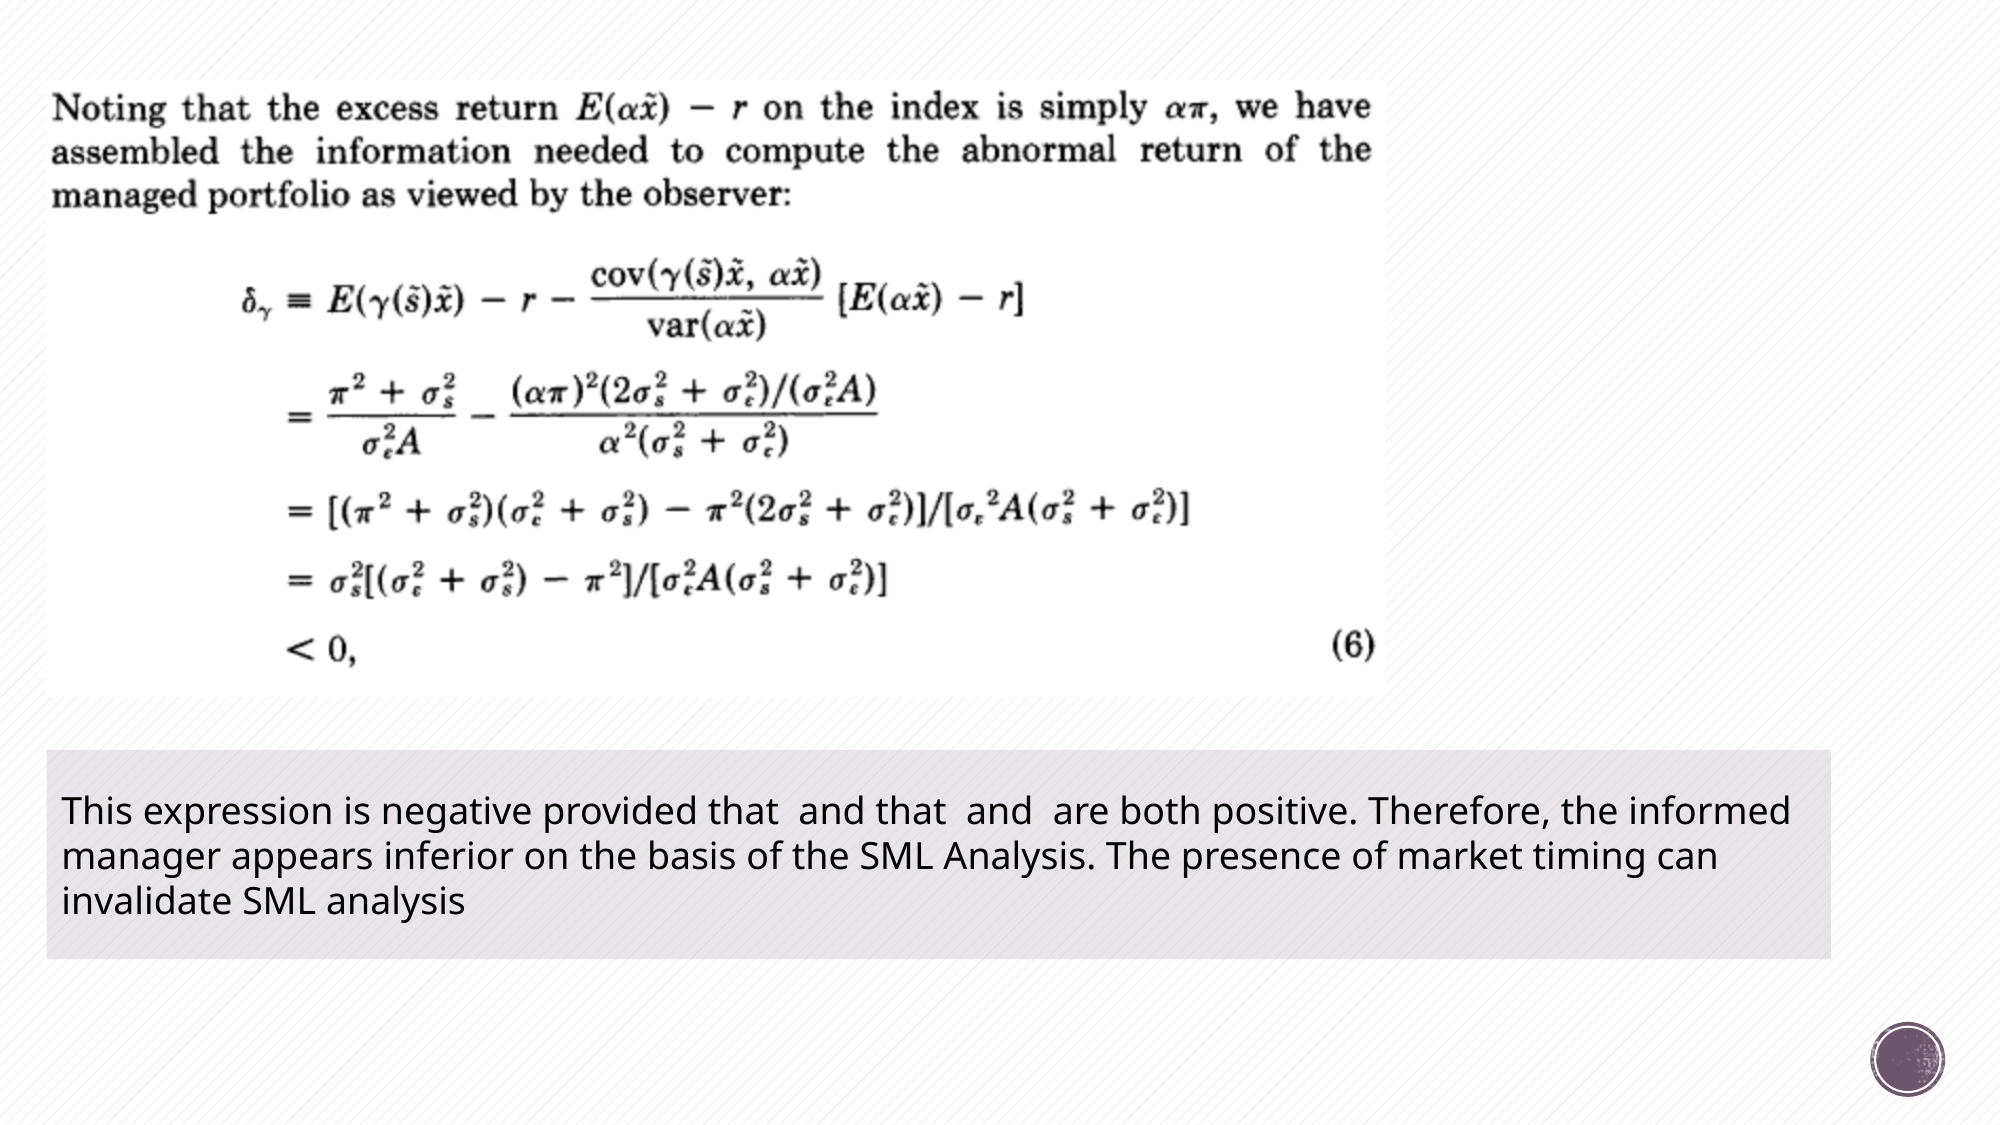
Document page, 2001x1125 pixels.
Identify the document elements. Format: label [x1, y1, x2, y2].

picture [47, 80, 1386, 695]
